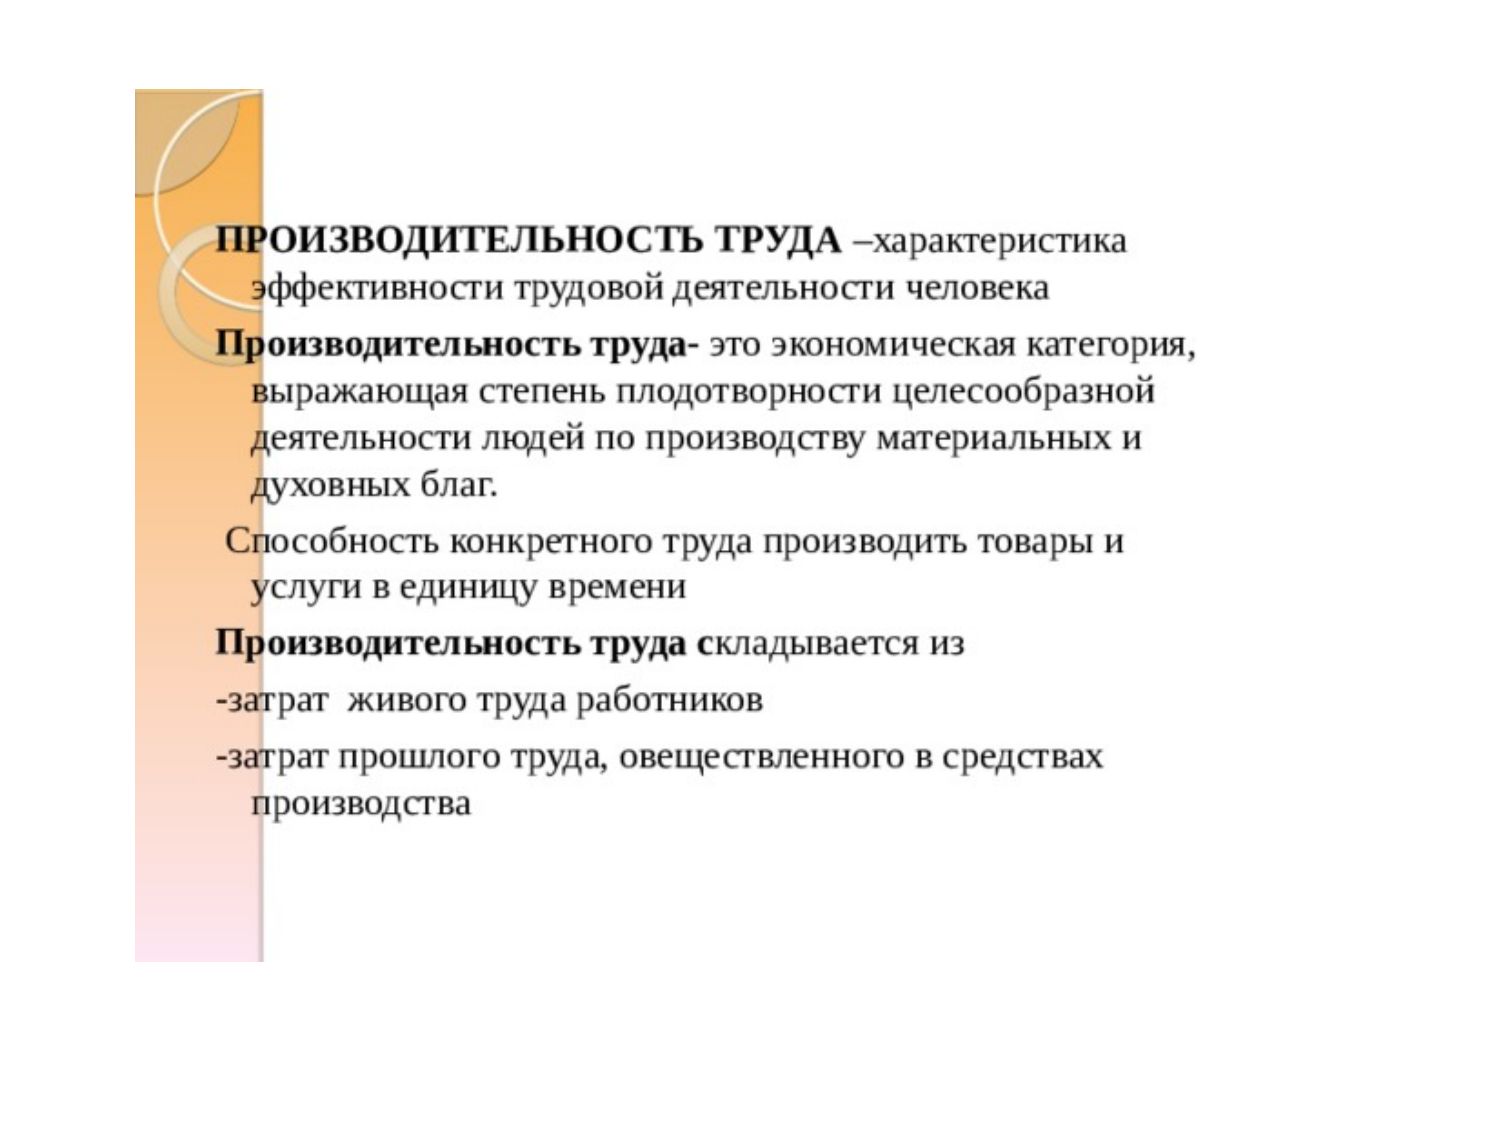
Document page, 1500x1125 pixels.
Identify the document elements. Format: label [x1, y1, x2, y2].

picture [135, 89, 1298, 962]
